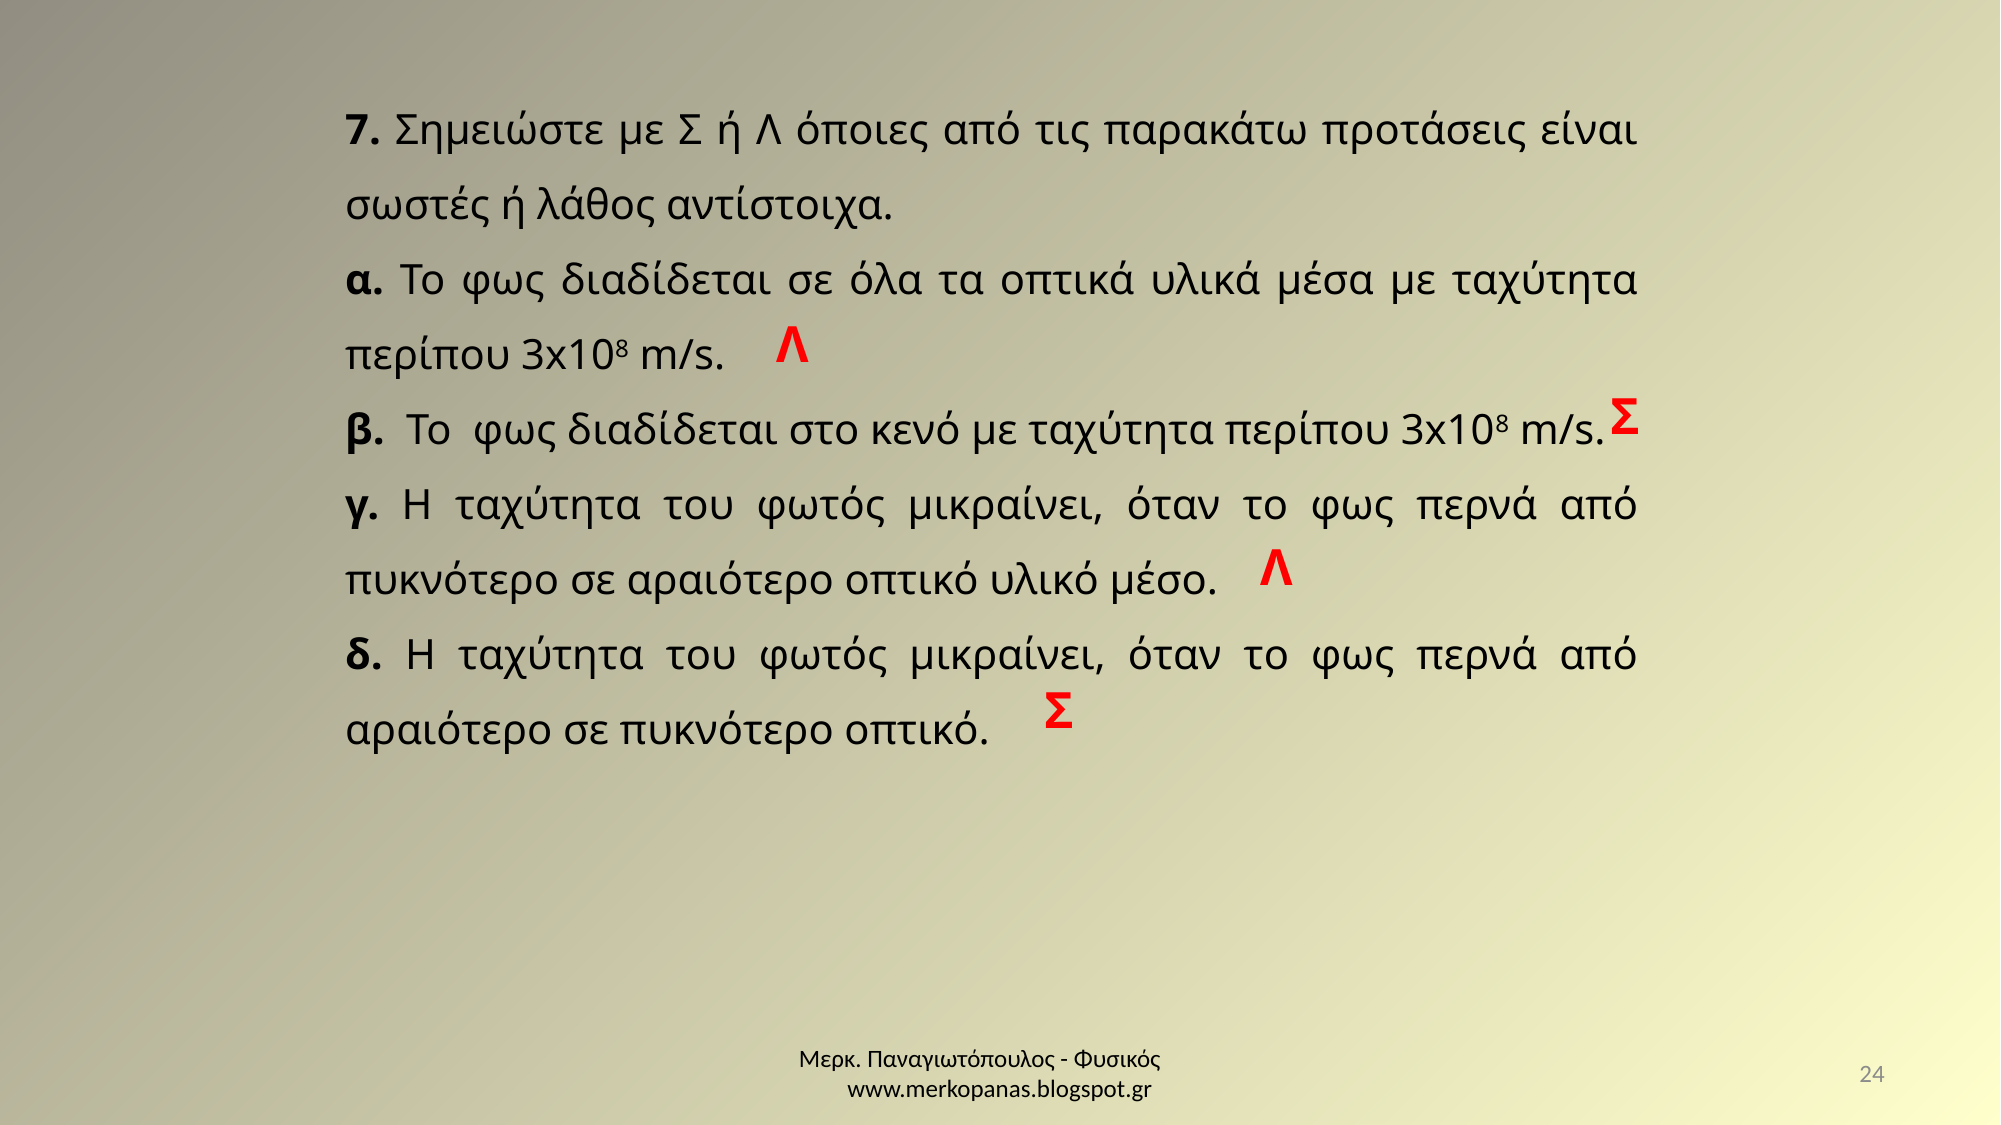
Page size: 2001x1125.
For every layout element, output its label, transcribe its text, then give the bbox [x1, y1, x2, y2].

slide_number 24 [1433, 1042, 1900, 1103]
text_box Λ [761, 305, 833, 381]
footer Μερκ. Παναγιωτόπουλος - Φυσικός www.merkopanas.blogspot.gr [683, 1042, 1317, 1103]
text_box Σ [1595, 376, 1667, 452]
text_box Σ [1029, 671, 1101, 747]
text_box Λ [1245, 528, 1317, 603]
text_box 7. Σημειώστε με Σ ή Λ όποιες από τις παρακάτω προτάσεις είναι σωστές ή λάθος αντίστοιχα. α. Το φως διαδίδεται σε όλα τα οπτικά υλικά μέσα με ταχύτητα περίπου 3x108 m/s. β. Το φως διαδίδεται στο κενό με ταχύτητα περίπου 3x108 m/s. γ. Η ταχύτητα του φωτός μικραίνει, όταν το φως περνά από πυκνότερο σε αραιότερο οπτικό υλικό μέσο. δ. Η ταχύτητα του φωτός μικραίνει, όταν το φως περνά από αραιότερο σε πυκνότερο οπτικό. [330, 70, 1654, 761]
